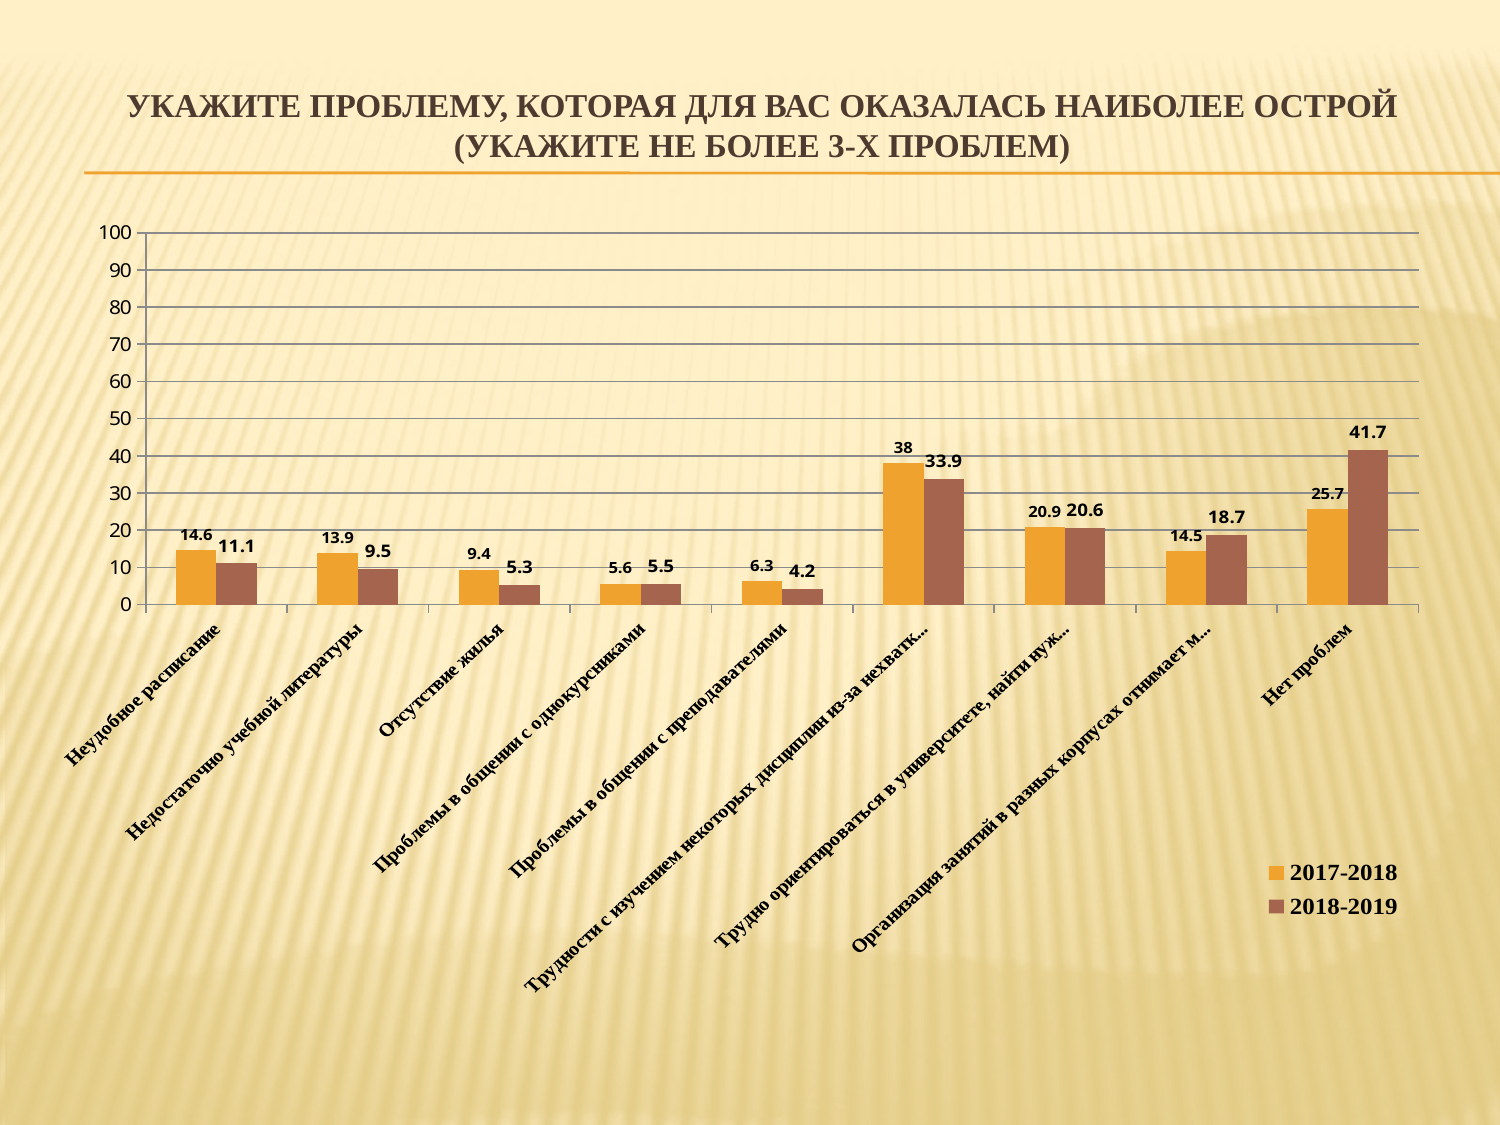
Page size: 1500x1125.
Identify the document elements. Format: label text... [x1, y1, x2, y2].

chart [40, 219, 1449, 999]
title Укажите проблему, которая для вас оказалась наиболее острой (укажите не более 3-х проблем) [50, 75, 1475, 213]
